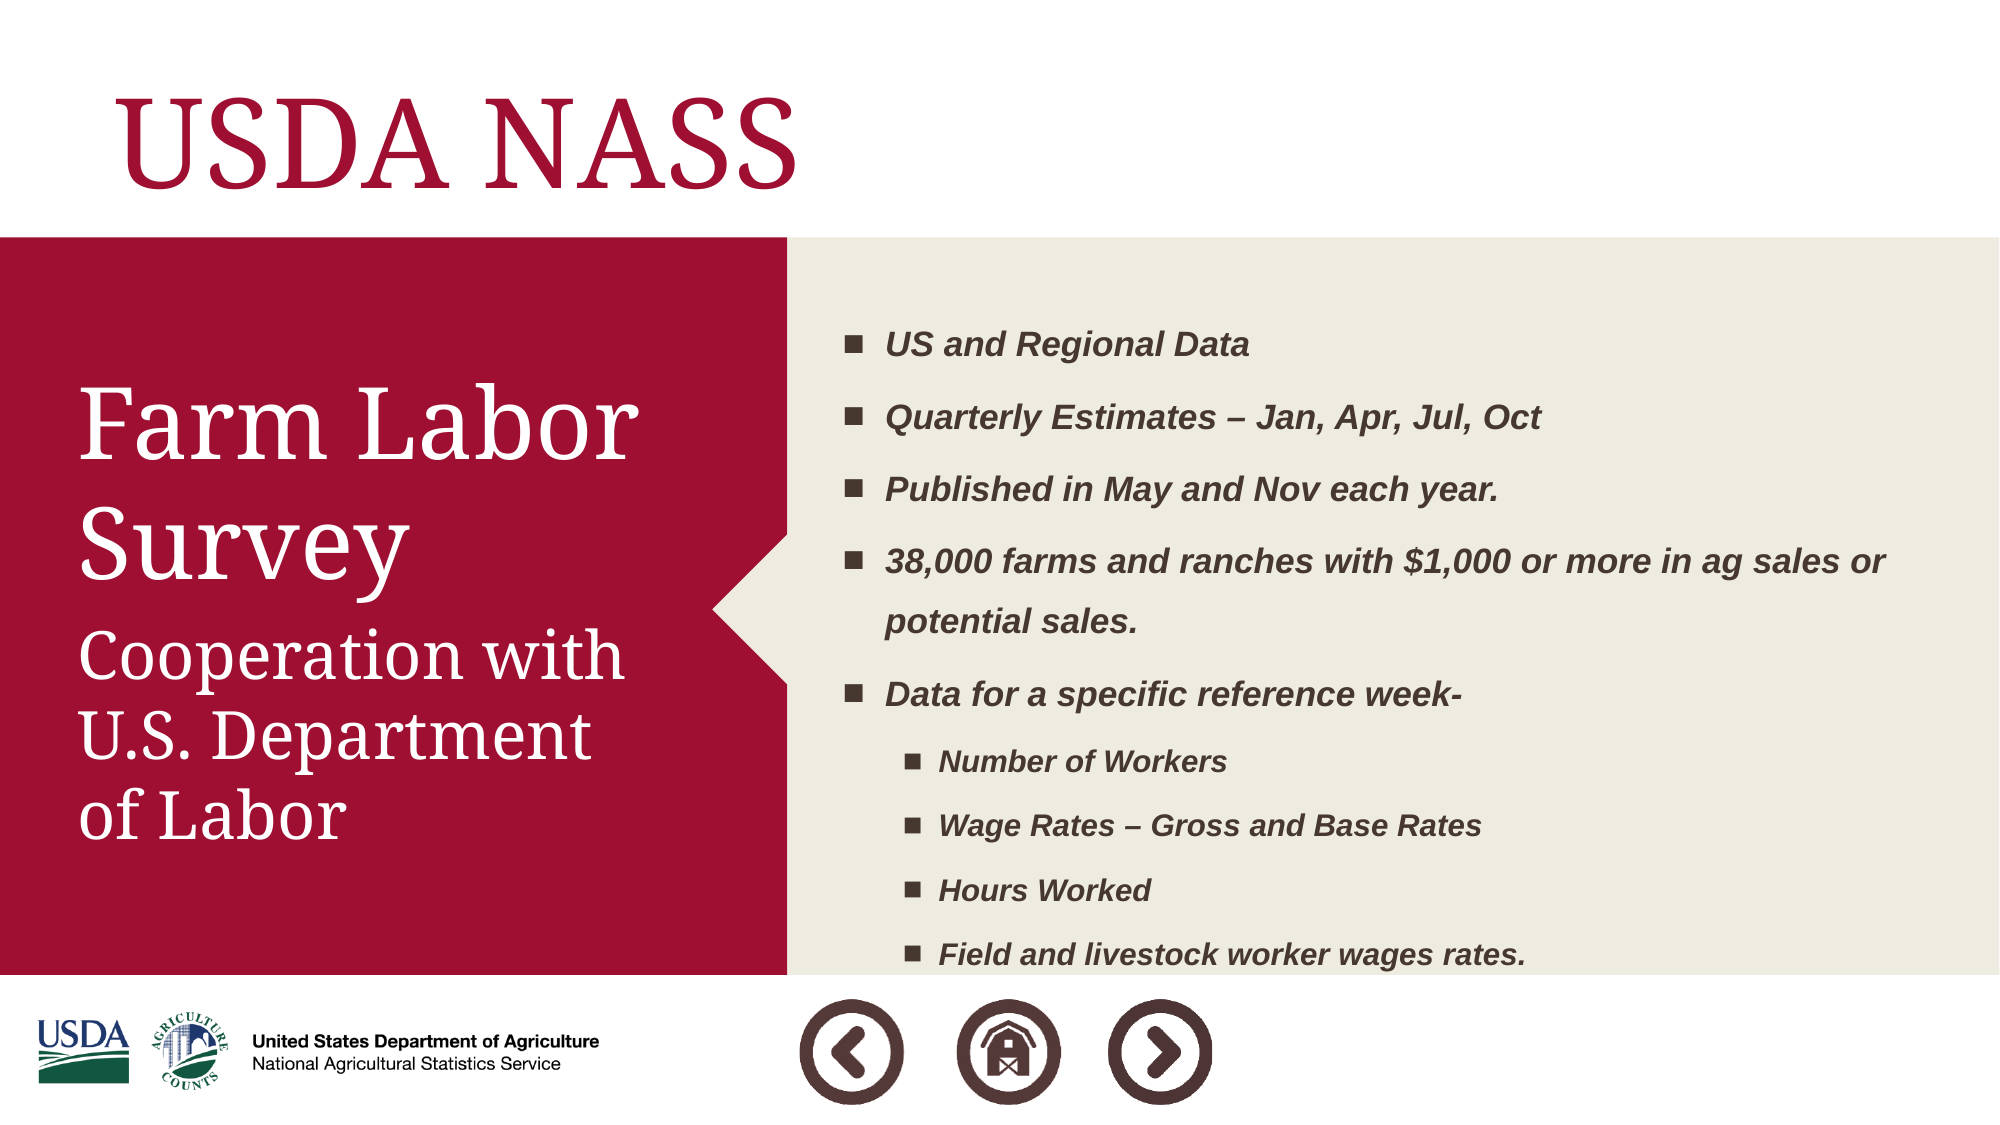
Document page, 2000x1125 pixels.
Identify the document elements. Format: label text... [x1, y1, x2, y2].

picture [1100, 999, 1213, 1106]
picture [799, 999, 913, 1106]
picture [947, 999, 1065, 1106]
title USDA NASS [99, 45, 1900, 233]
list Farm Labor Survey Cooperation with U.S. Department of Labor [62, 262, 688, 950]
picture [37, 1012, 599, 1090]
list US and Regional Data Quarterly Estimates – Jan, Apr, Jul, Oct Published in May and Nov each year. 38,000 farms and ranches with $1,000 or more in ag sales or potential sales. Data for a specific reference week- Number of Workers Wage Rates – Gross and Base Rates Hours Worked Field and livestock worker wages rates. [824, 314, 1938, 1002]
